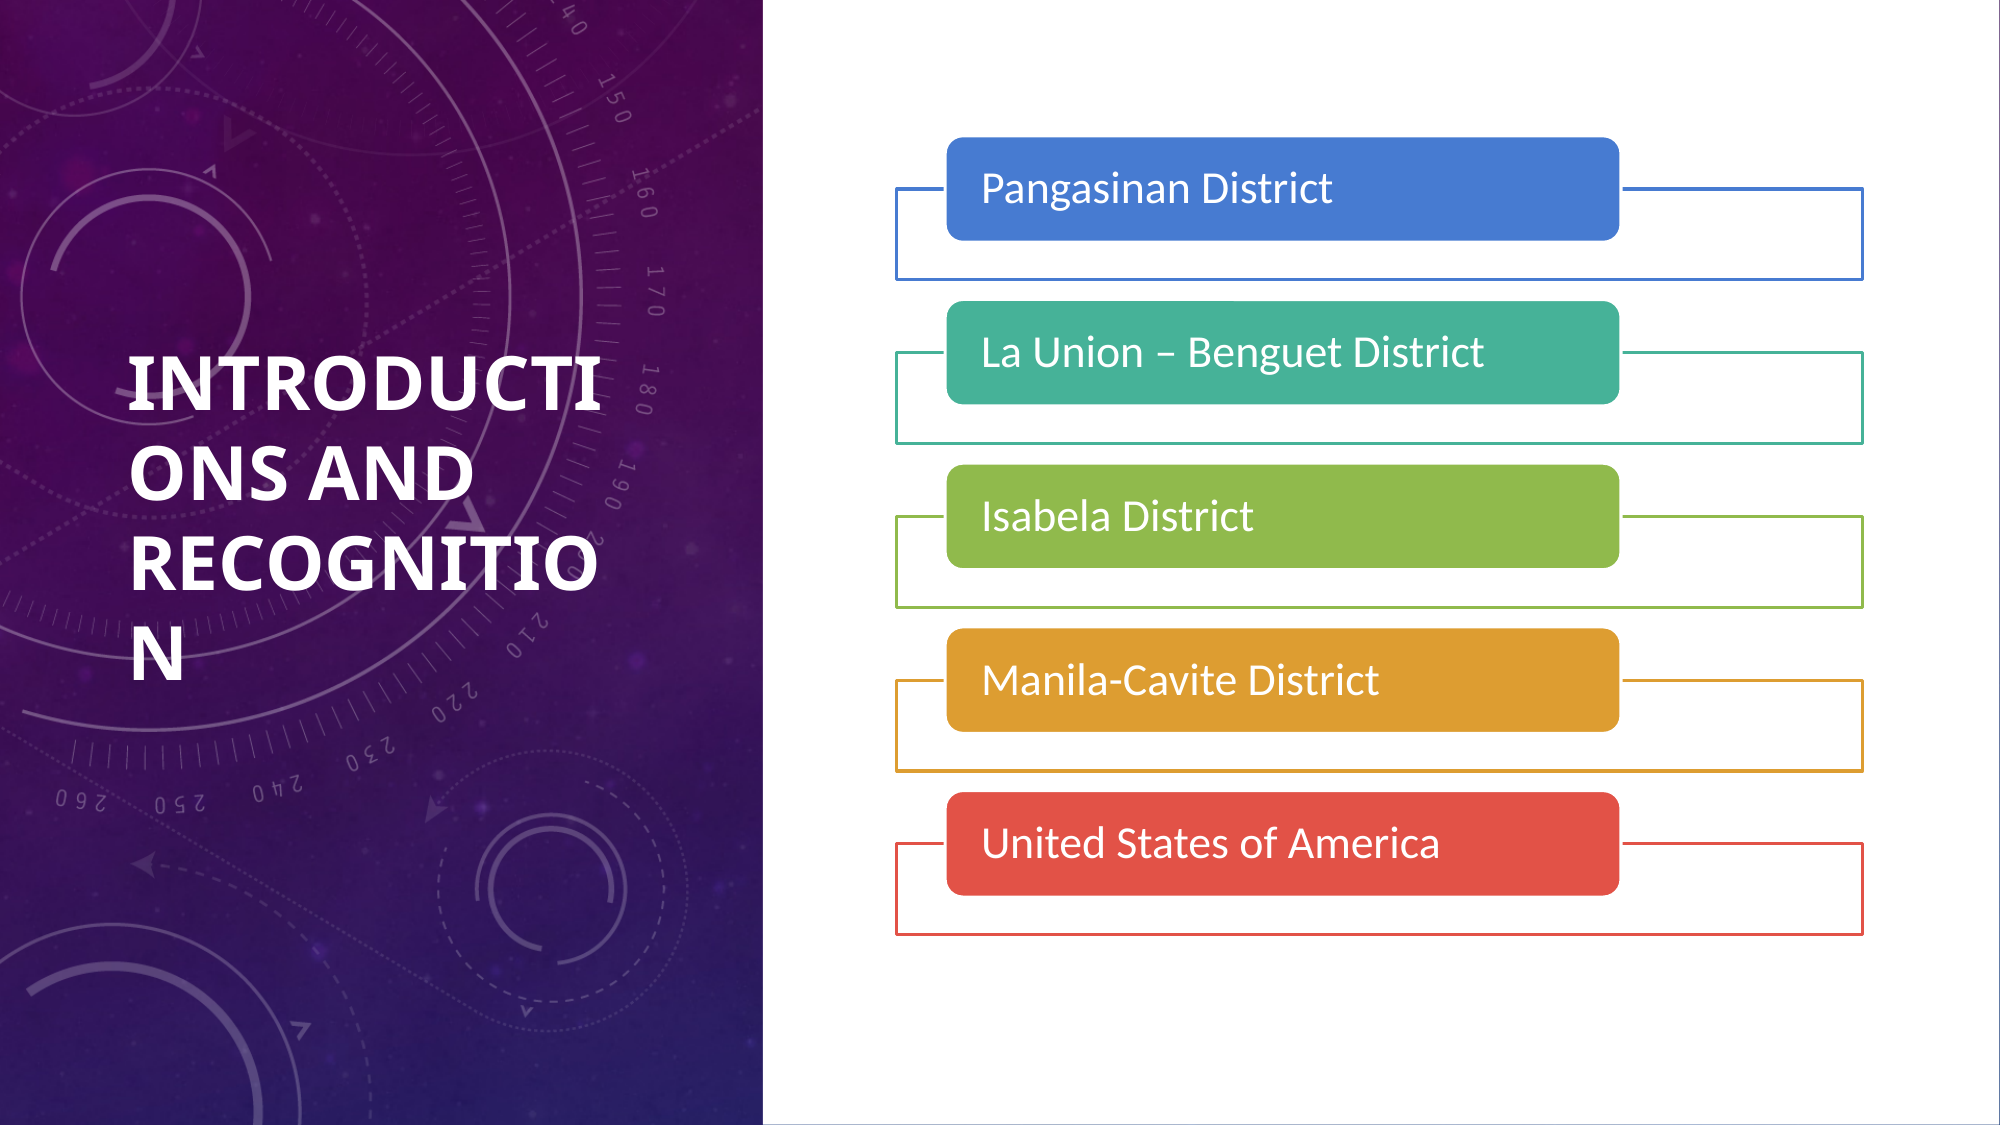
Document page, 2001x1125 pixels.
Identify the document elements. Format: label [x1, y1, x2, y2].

picture [0, 0, 763, 1125]
list [896, 131, 1863, 939]
text_box [763, 0, 2000, 1125]
